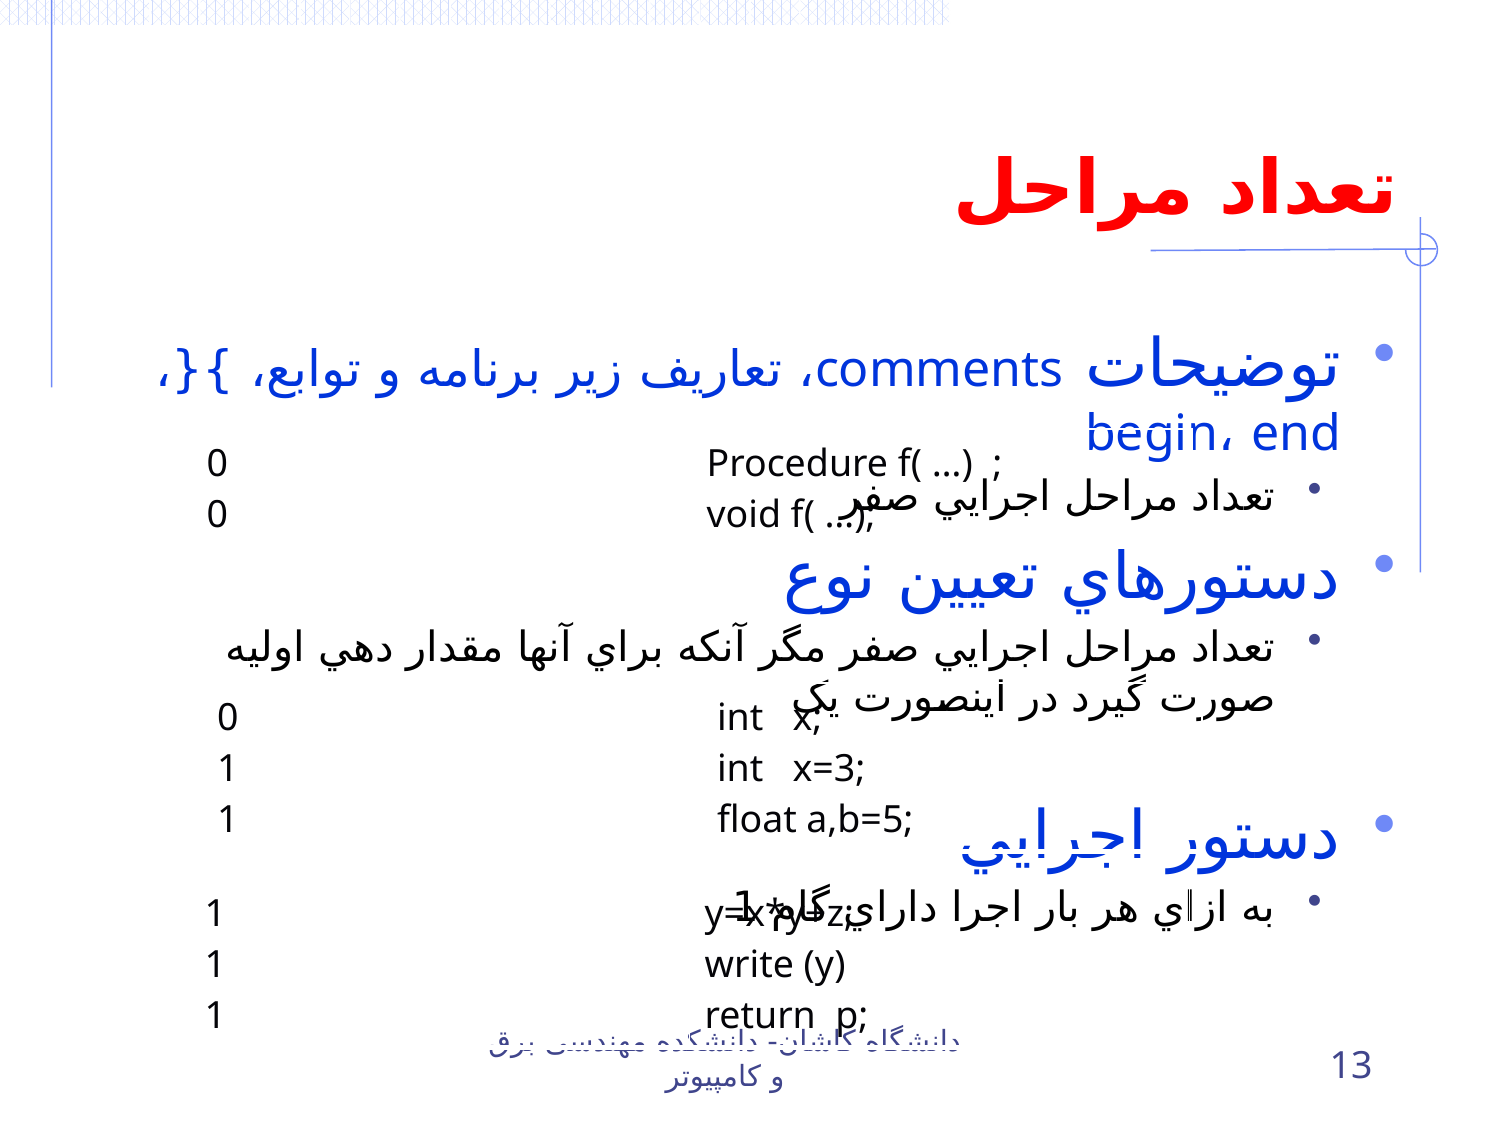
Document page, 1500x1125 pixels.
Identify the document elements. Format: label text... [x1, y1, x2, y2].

table_header int x; int x=3; float a,b=5; [703, 684, 1201, 849]
footer دانشگاه کاشان- دانشکده مهندسی برق و کامپیوتر [462, 1050, 988, 1101]
title تعداد مراحل [137, 48, 1413, 237]
table_header 0 0 [193, 430, 691, 543]
table_header Procedure f( …) ; void f( …); [693, 430, 1191, 543]
table_header y=x*y+z; write (y) return p; [690, 880, 1189, 1045]
list توضيحات comments، تعاريف زير برنامه و توابع، }{، begin، end تعداد مراحل اجرايي صفر دستورهاي تعيين نوع تعداد مراحل اجرايي صفر مگر آنکه براي آنها مقدار دهي اوليه صورت گيرد در اينصورت يک دستور اجرايي به ازاي هر بار اجرا داراي گام 1 [137, 312, 1413, 988]
slide_number 13 [1074, 1024, 1388, 1101]
table_header 0 1 1 [203, 684, 701, 849]
table_header 1 1 1 [190, 880, 689, 1045]
